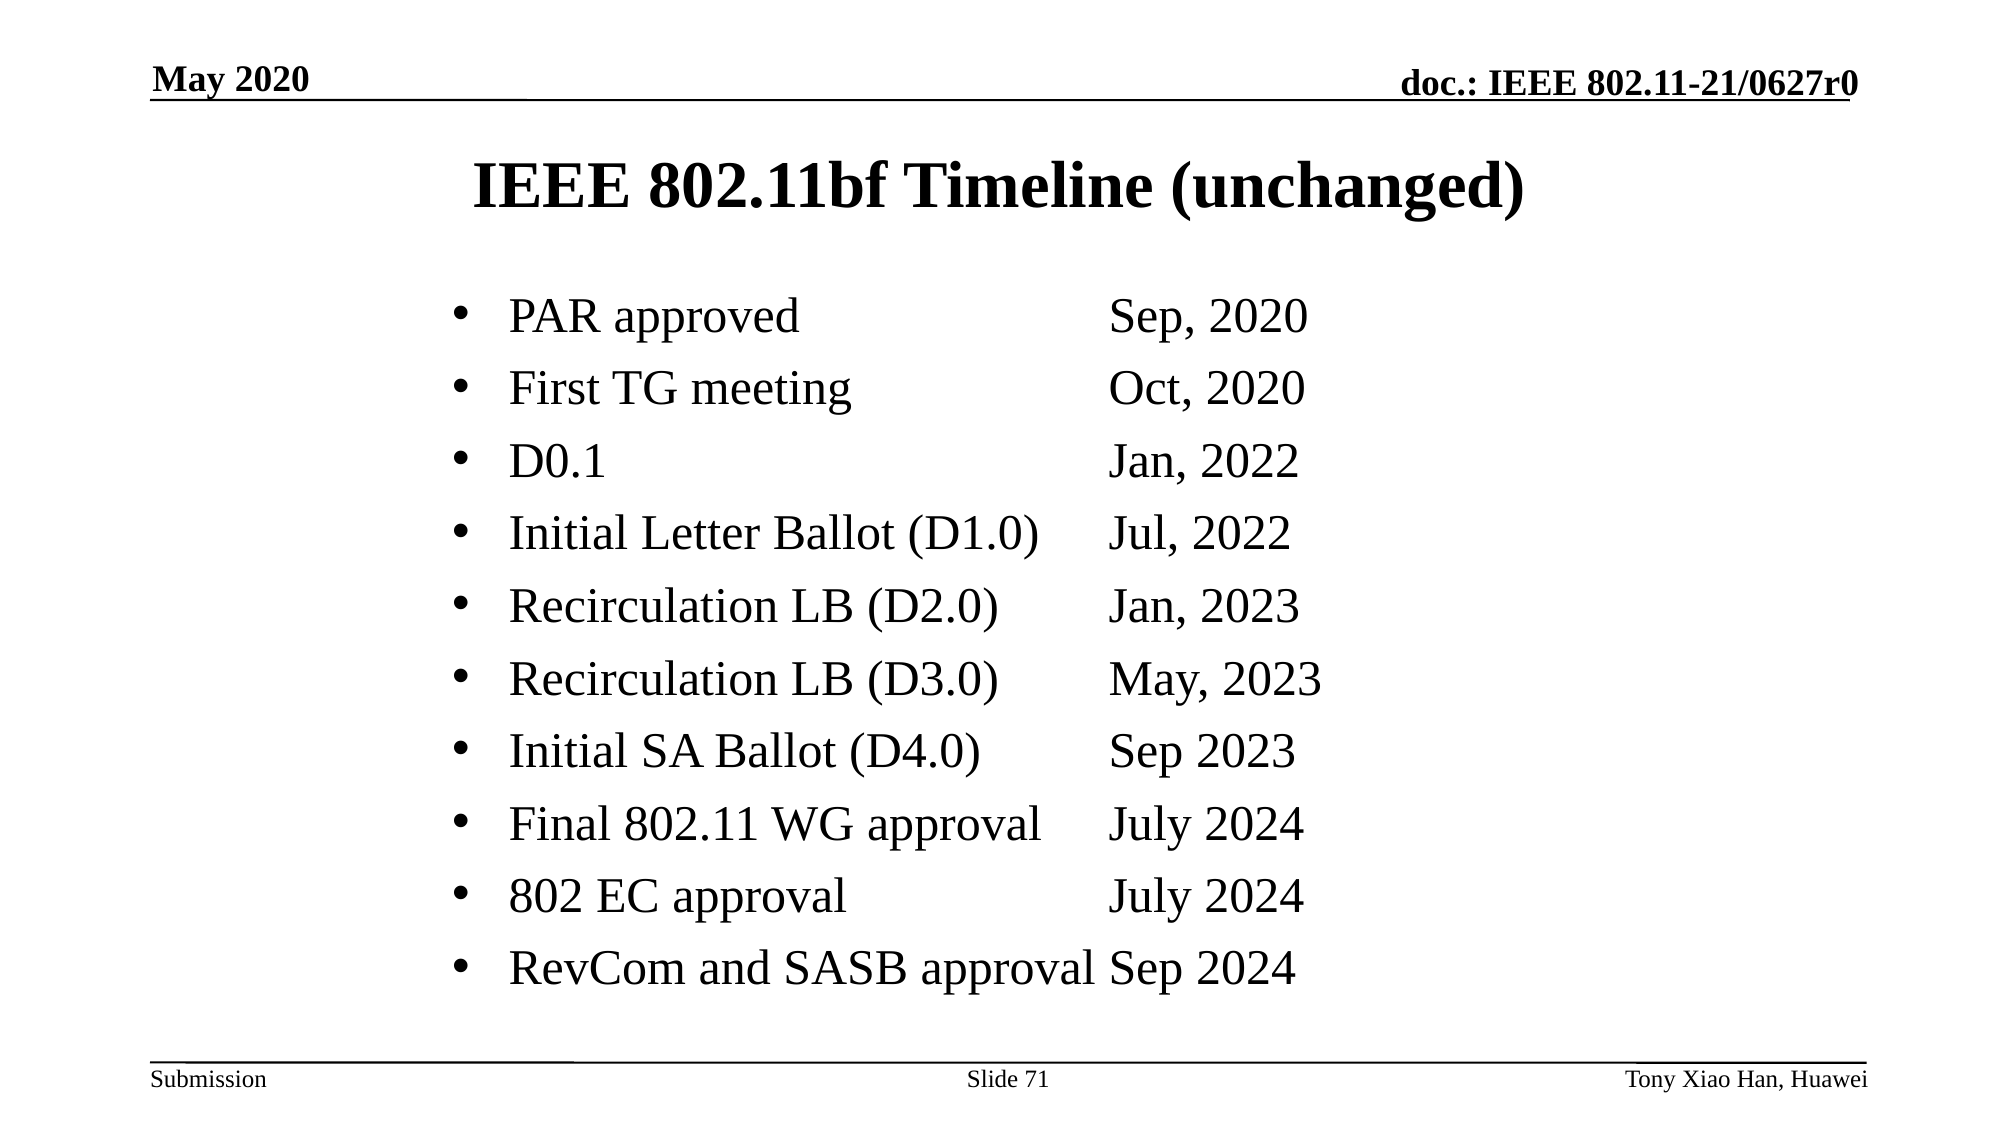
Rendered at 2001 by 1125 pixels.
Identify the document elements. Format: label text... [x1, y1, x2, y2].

text_box PAR approved Sep, 2020 First TG meeting Oct, 2020 D0.1 Jan, 2022 Initial Letter Ballot (D1.0) Jul, 2022 Recirculation LB (D2.0) Jan, 2023 Recirculation LB (D3.0) May, 2023 Initial SA Ballot (D4.0) Sep 2023 Final 802.11 WG approval July 2024 802 EC approval July 2024 RevCom and SASB approval Sep 2024 [362, 274, 1638, 1038]
title IEEE 802.11bf Timeline (unchanged) [362, 124, 1638, 238]
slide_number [152, 54, 563, 100]
slide_number Slide 71 [950, 1061, 1067, 1123]
footer Tony Xiao Han, Huawei [1171, 1061, 1869, 1093]
